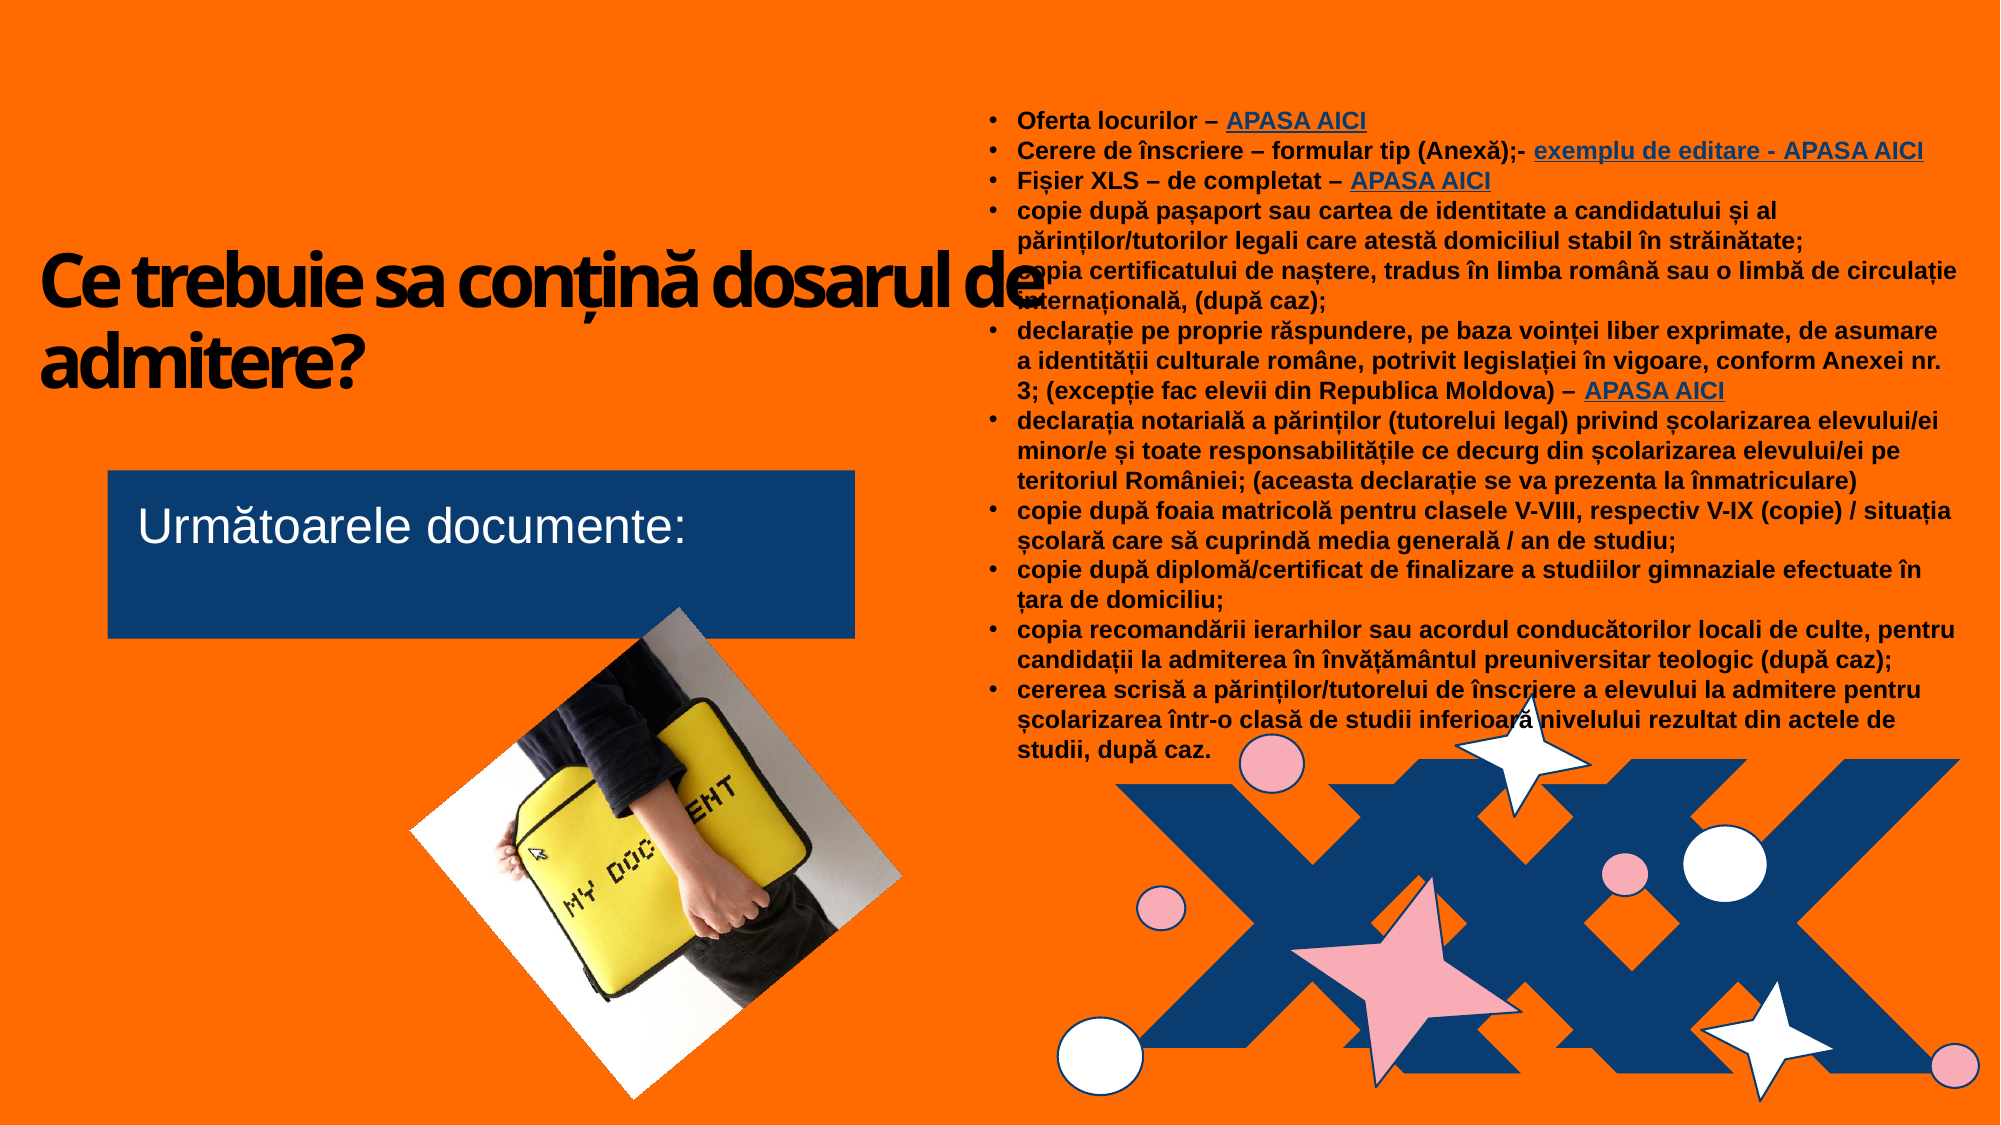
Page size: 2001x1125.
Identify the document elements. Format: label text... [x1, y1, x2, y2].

text_box Oferta locurilor – APASA AICI Cerere de înscriere – formular tip (Anexă);- exemplu de editare - APASA AICI Fișier XLS – de completat – APASA AICI copie după pașaport sau cartea de identitate a candidatului și al părinților/tutorilor legali care atestă domiciliul stabil în străinătate; copia certificatului de naștere, tradus în limba română sau o limbă de circulație internațională, (după caz); declarație pe proprie răspundere, pe baza voinței liber exprimate, de asumare a identității culturale române, potrivit legislației în vigoare, conform Anexei nr. 3; (excepție fac elevii din Republica Moldova) – APASA AICI declarația notarială a părinților (tutorelui legal) privind școlarizarea elevului/ei minor/e și toate responsabilitățile ce decurg din școlarizarea elevului/ei pe teritoriul României; (aceasta declarație se va prezenta la înmatriculare) copie după foaia matricolă pentru clasele V-VIII, respectiv V-IX (copie) / situația școlară care să cuprindă media generală / an de studiu; copie după diplomă/certificat de finalizare a studiilor gimnaziale efectuate în țara de domiciliu; copia recomandării ierarhilor sau acordul conducătorilor locali de culte, pentru candidații la admiterea în învățământul preuniversitar teologic (după caz); cererea scrisă a părinților/tutorelui de înscriere a elevului la admitere pentru școlarizarea într-o clasă de studii inferioară nivelului rezultat din actele de studii, după caz. [974, 97, 1975, 771]
title Ce trebuie sa conțină dosarul de admitere? [38, 242, 974, 507]
subtitle Următoarele documente: [107, 507, 855, 639]
picture [409, 606, 902, 1100]
